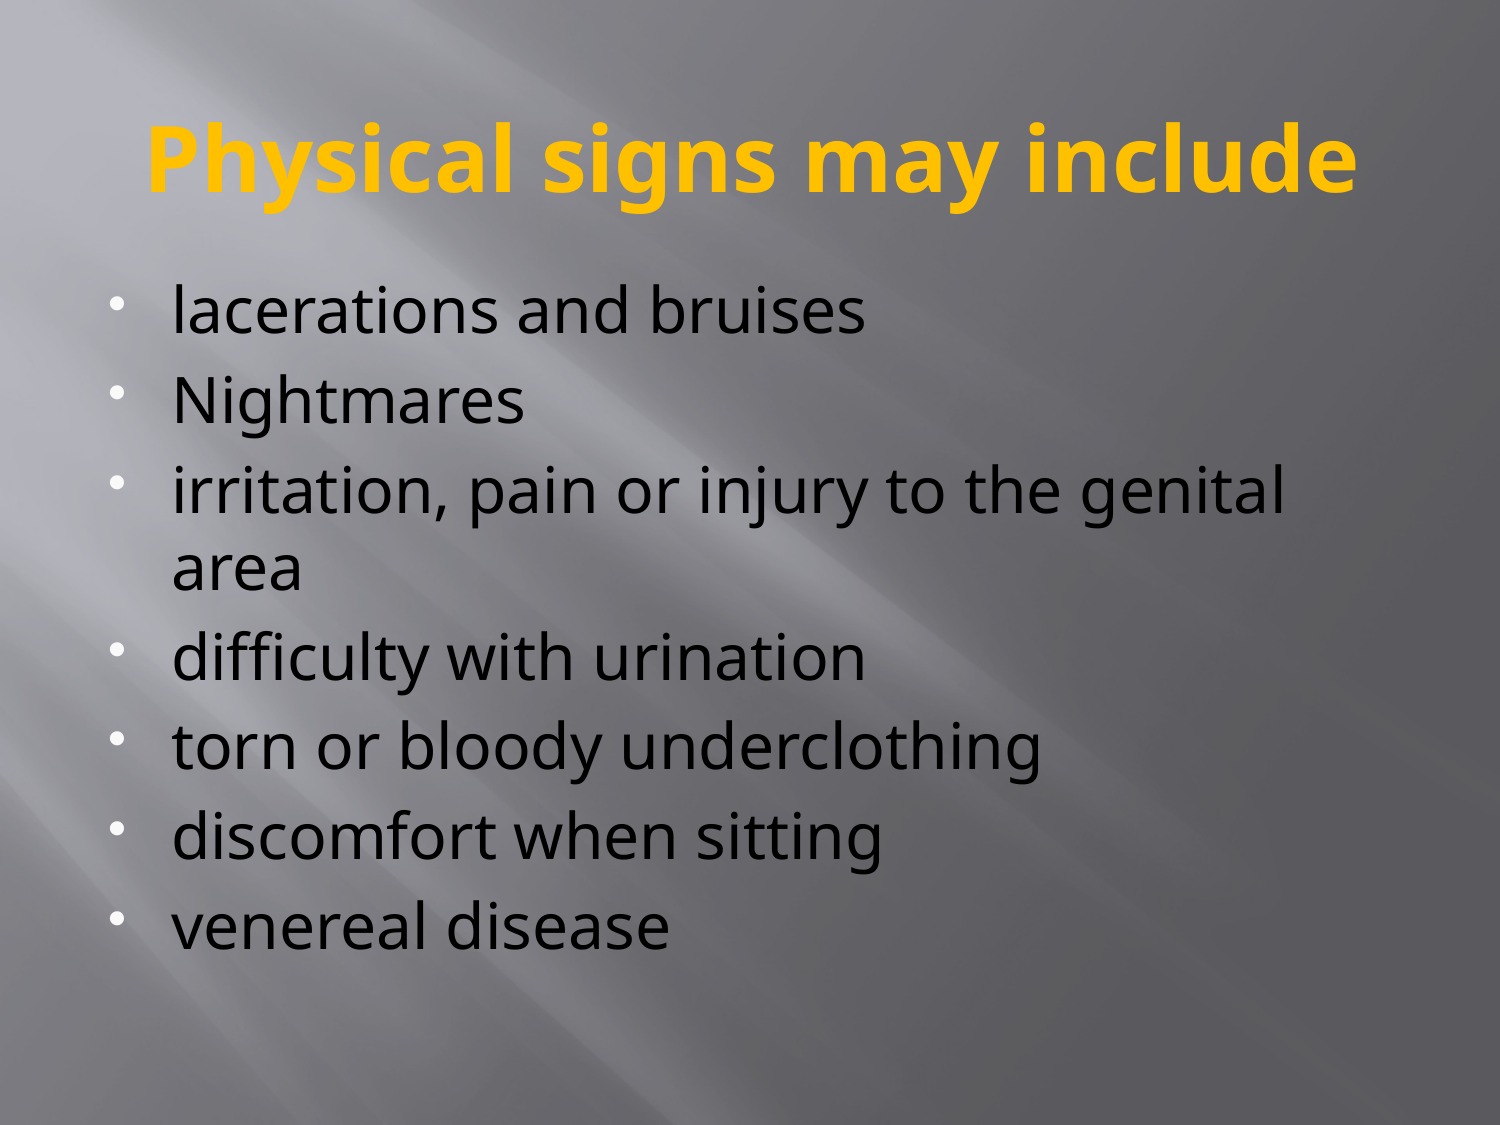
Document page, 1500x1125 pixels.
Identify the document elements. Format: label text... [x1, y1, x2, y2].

list lacerations and bruises Nightmares irritation, pain or injury to the genital area difficulty with urination torn or bloody underclothing discomfort when sitting venereal disease [75, 262, 1425, 1035]
title Physical signs may include [76, 0, 1427, 220]
